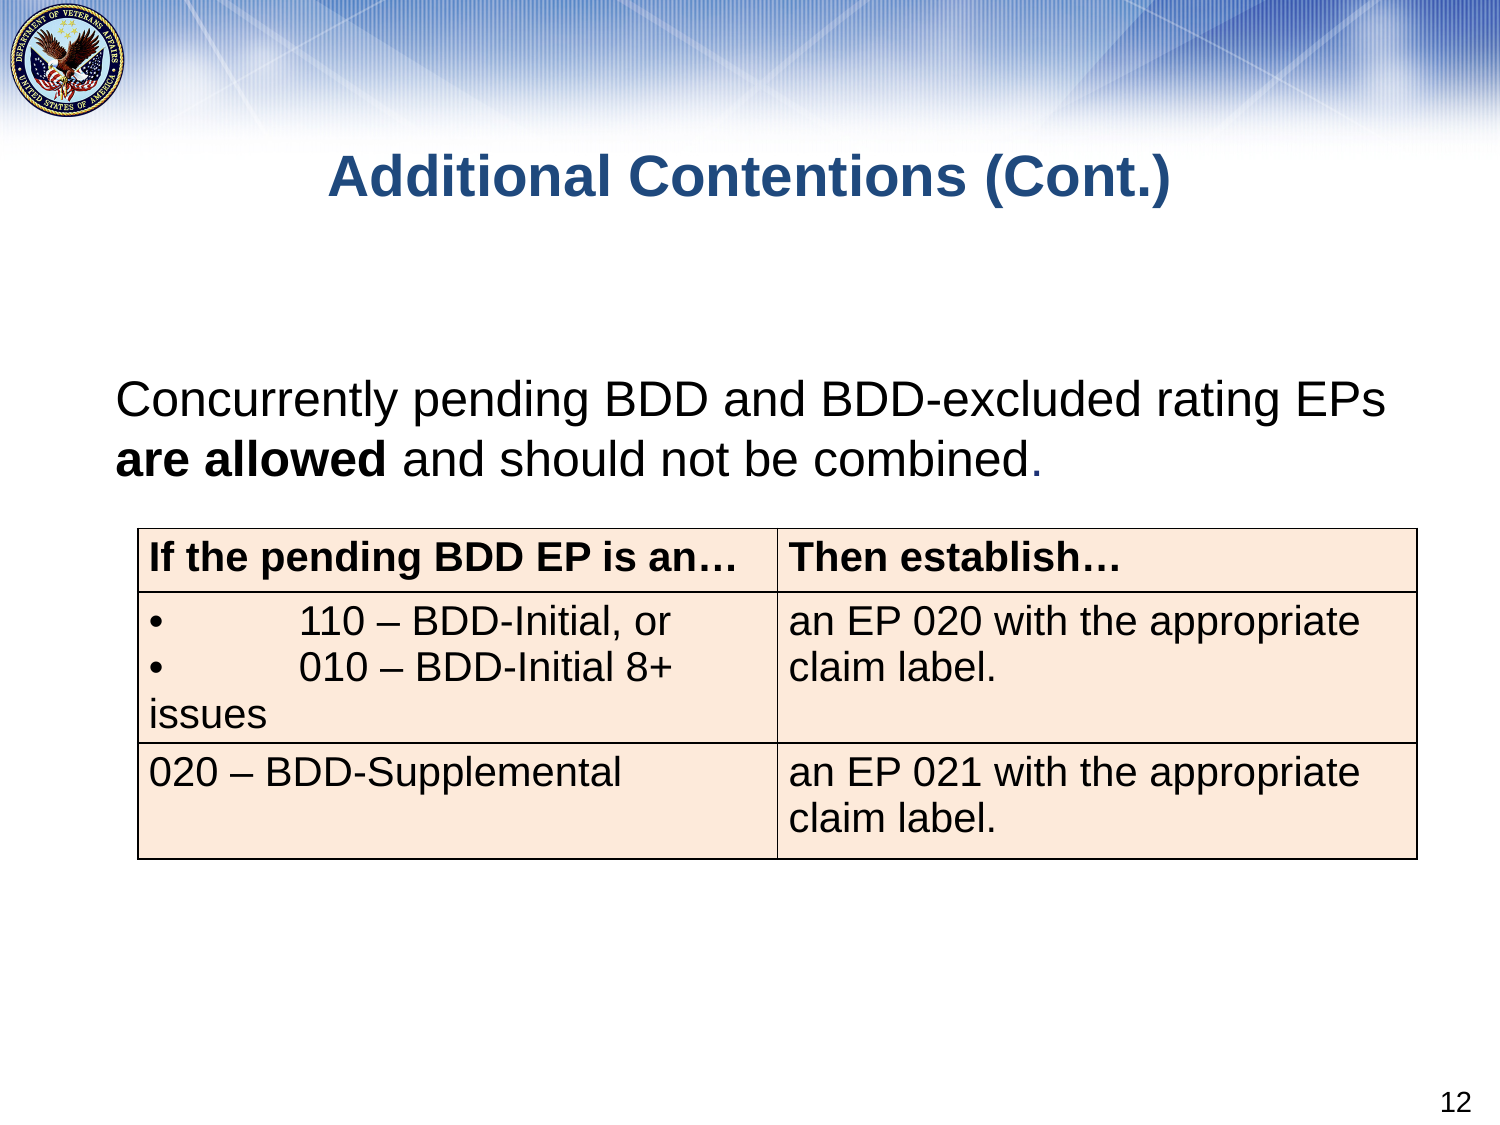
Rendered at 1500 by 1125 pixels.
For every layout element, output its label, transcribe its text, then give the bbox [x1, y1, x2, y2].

text_box Concurrently pending BDD and BDD-excluded rating EPs are allowed and should not be combined. [104, 360, 1451, 886]
title Additional Contentions (Cont.) [0, 130, 1500, 309]
table_cell an EP 020 with the appropriate claim label. [778, 593, 1416, 742]
picture [0, 0, 1500, 130]
picture [0, 309, 1500, 1062]
table_header If the pending BDD EP is an… [139, 529, 777, 591]
table_cell • 110 – BDD-Initial, or • 010 – BDD-Initial 8+ issues [139, 593, 777, 742]
list [76, 330, 1451, 935]
table_cell an EP 021 with the appropriate claim label. [778, 744, 1416, 858]
slide_number 12 [1136, 1083, 1487, 1125]
table_cell 020 – BDD-Supplemental [139, 744, 777, 858]
table_header Then establish… [778, 529, 1416, 591]
